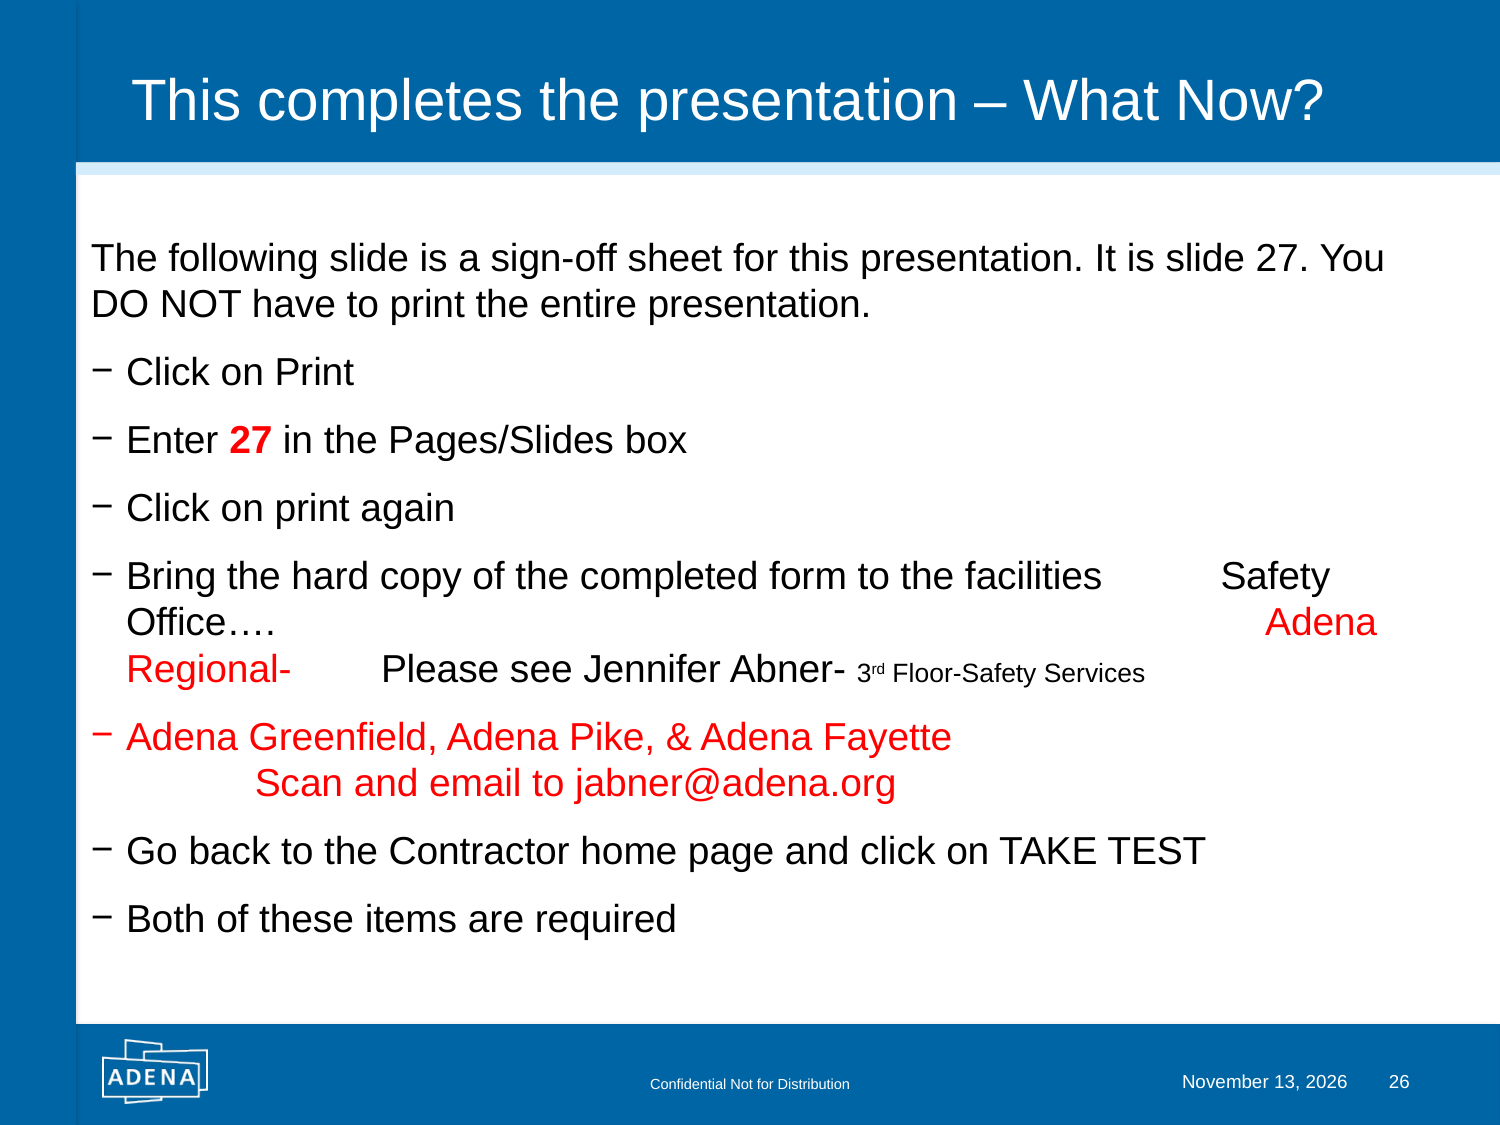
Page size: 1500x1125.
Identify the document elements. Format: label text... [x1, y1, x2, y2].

picture [102, 1039, 208, 1104]
title This completes the presentation – What Now? [116, 18, 1425, 175]
list The following slide is a sign-off sheet for this presentation. It is slide 27. You DO NOT have to print the entire presentation. Click on Print Enter 27 in the Pages/Slides box Click on print again Bring the hard copy of the completed form to the facilities Safety Office…. Adena Regional- Please see Jennifer Abner- 3rd Floor-Safety Services Adena Greenfield, Adena Pike, & Adena Fayette Scan and email to jabner@adena.org Go back to the Contractor home page and click on TAKE TEST Both of these items are required [75, 224, 1425, 950]
